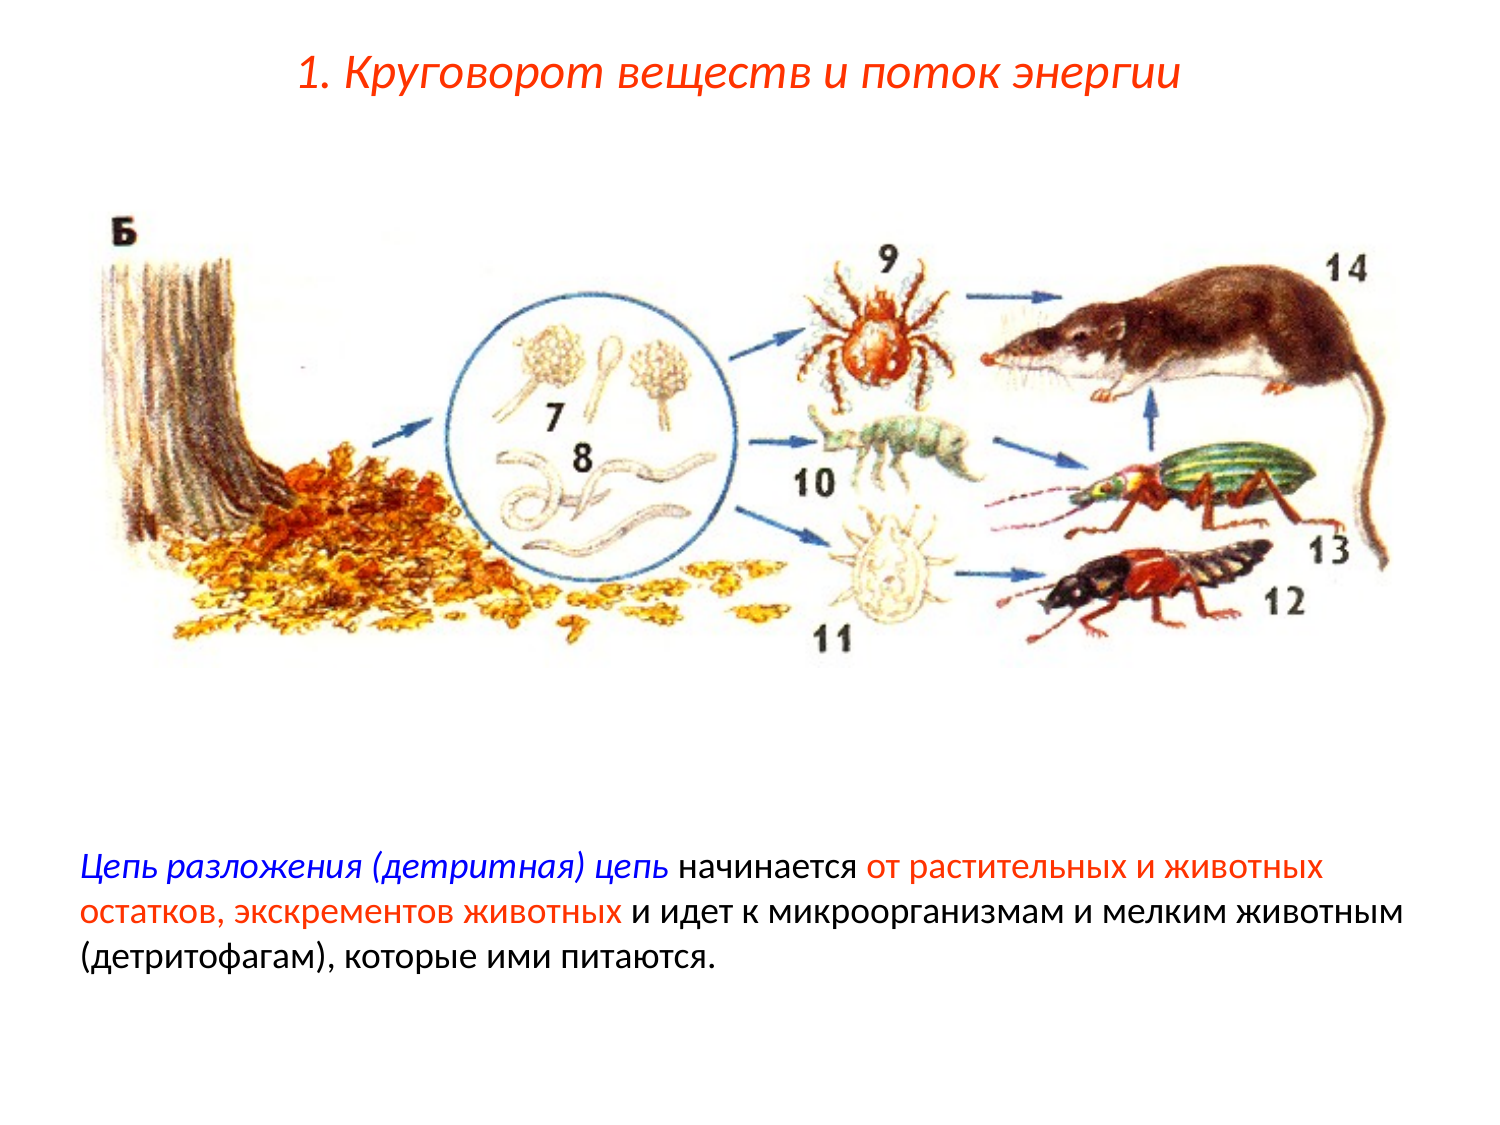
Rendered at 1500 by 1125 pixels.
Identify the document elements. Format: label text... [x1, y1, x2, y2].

text_box Цепь разложения (детритная) цепь начинается от растительных и животных остатков, экскрементов животных и идет к микроорганизмам и мелким животным (детритофагам), которые ими питаются. [64, 834, 1447, 984]
picture [88, 196, 1400, 669]
text_box 1. Круговорот веществ и поток энергии [64, 42, 1412, 106]
